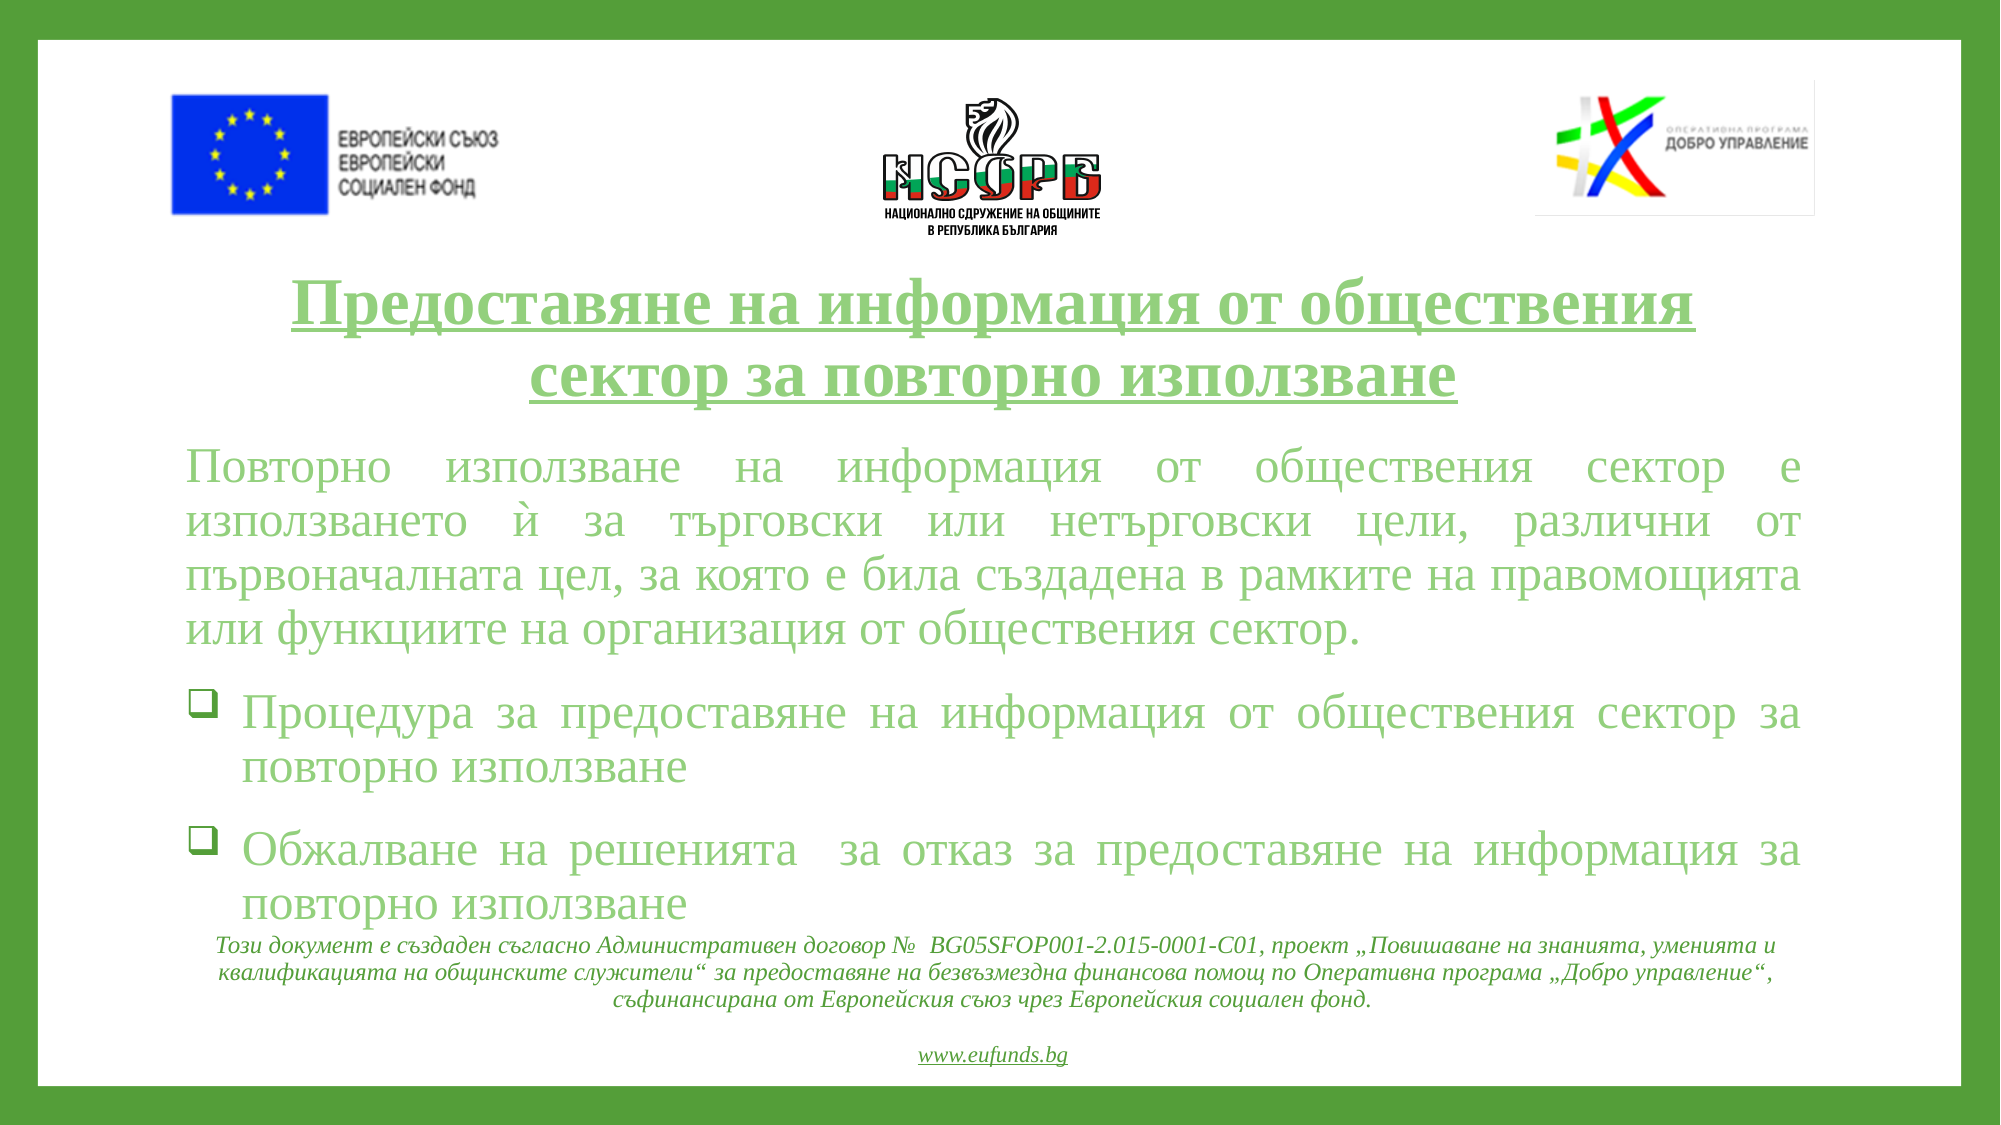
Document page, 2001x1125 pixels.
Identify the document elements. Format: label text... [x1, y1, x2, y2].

text_box Този документ е създаден съгласно Административен договор № BG05SFOP001-2.015-0001-C01, проект „Повишаване на знанията, уменията и квалификацията на общинските служители“ за предоставяне на безвъзмездна финансова помощ по Оперативна програма „Добро управление“, съфинансирана от Европейския съюз чрез Европейския социален фонд. www.eufunds.bg [121, 924, 1863, 1125]
list Предоставяне на информация от обществения сектор за повторно използване Повторно използване на информация от обществения сектор е използването ѝ за търговски или нетърговски цели, различни от първоначалната цел, за която е била създадена в рамките на правомощията или функциите на организация от обществения сектор. Процедура за предоставяне на информация от обществения сектор за повторно използване Обжалване на решенията за отказ за предоставяне на информация за повторно използване [170, 127, 1818, 924]
picture [883, 98, 1101, 235]
picture [155, 80, 530, 231]
picture [1534, 80, 1816, 217]
